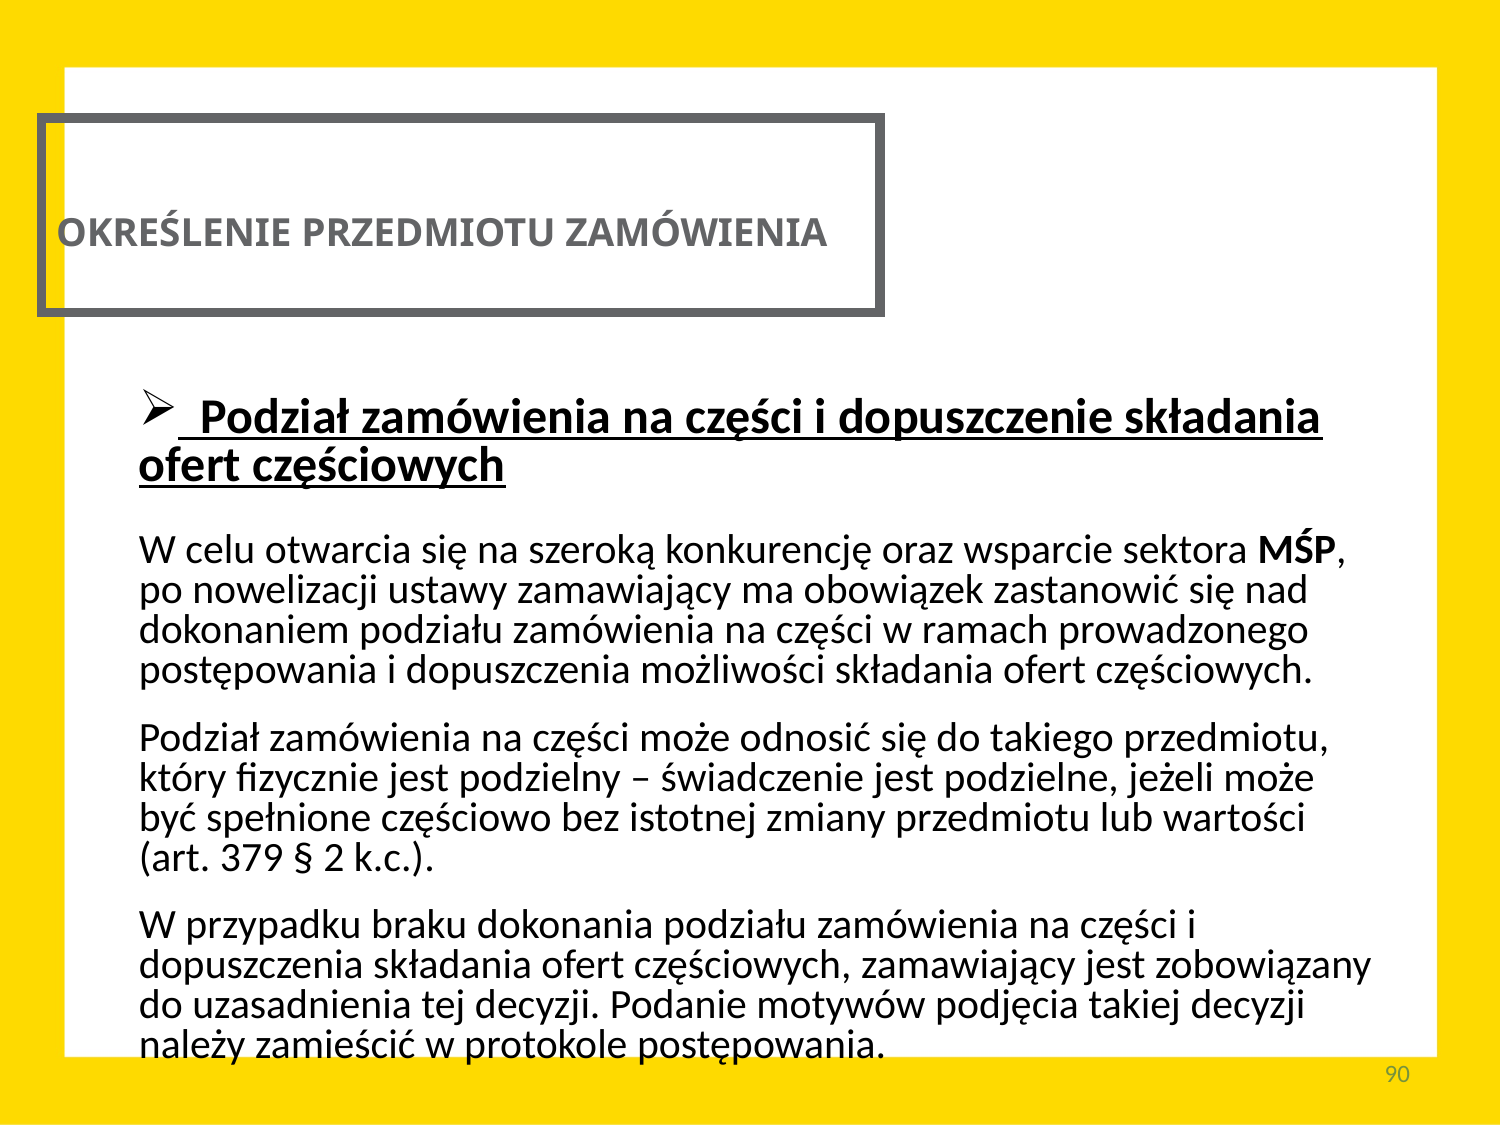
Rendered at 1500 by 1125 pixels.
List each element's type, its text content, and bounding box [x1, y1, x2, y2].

text_box Podział zamówienia na części i dopuszczenie składania ofert częściowych W celu otwarcia się na szeroką konkurencję oraz wsparcie sektora MŚP, po nowelizacji ustawy zamawiający ma obowiązek zastanowić się nad dokonaniem podziału zamówienia na części w ramach prowadzonego postępowania i dopuszczenia możliwości składania ofert częściowych. Podział zamówienia na części może odnosić się do takiego przedmiotu, który fizycznie jest podzielny – świadczenie jest podzielne, jeżeli może być spełnione częściowo bez istotnej zmiany przedmiotu lub wartości (art. 379 § 2 k.c.). W przypadku braku dokonania podziału zamówienia na części i dopuszczenia składania ofert częściowych, zamawiający jest zobowiązany do uzasadnienia tej decyzji. Podanie motywów podjęcia takiej decyzji należy zamieścić w protokole postępowania. [123, 338, 1388, 1075]
slide_number 90 [1074, 1042, 1425, 1103]
text_box OKREŚLENIE PRZEDMIOTU ZAMÓWIENIA [41, 117, 880, 313]
picture [0, 0, 1500, 1125]
